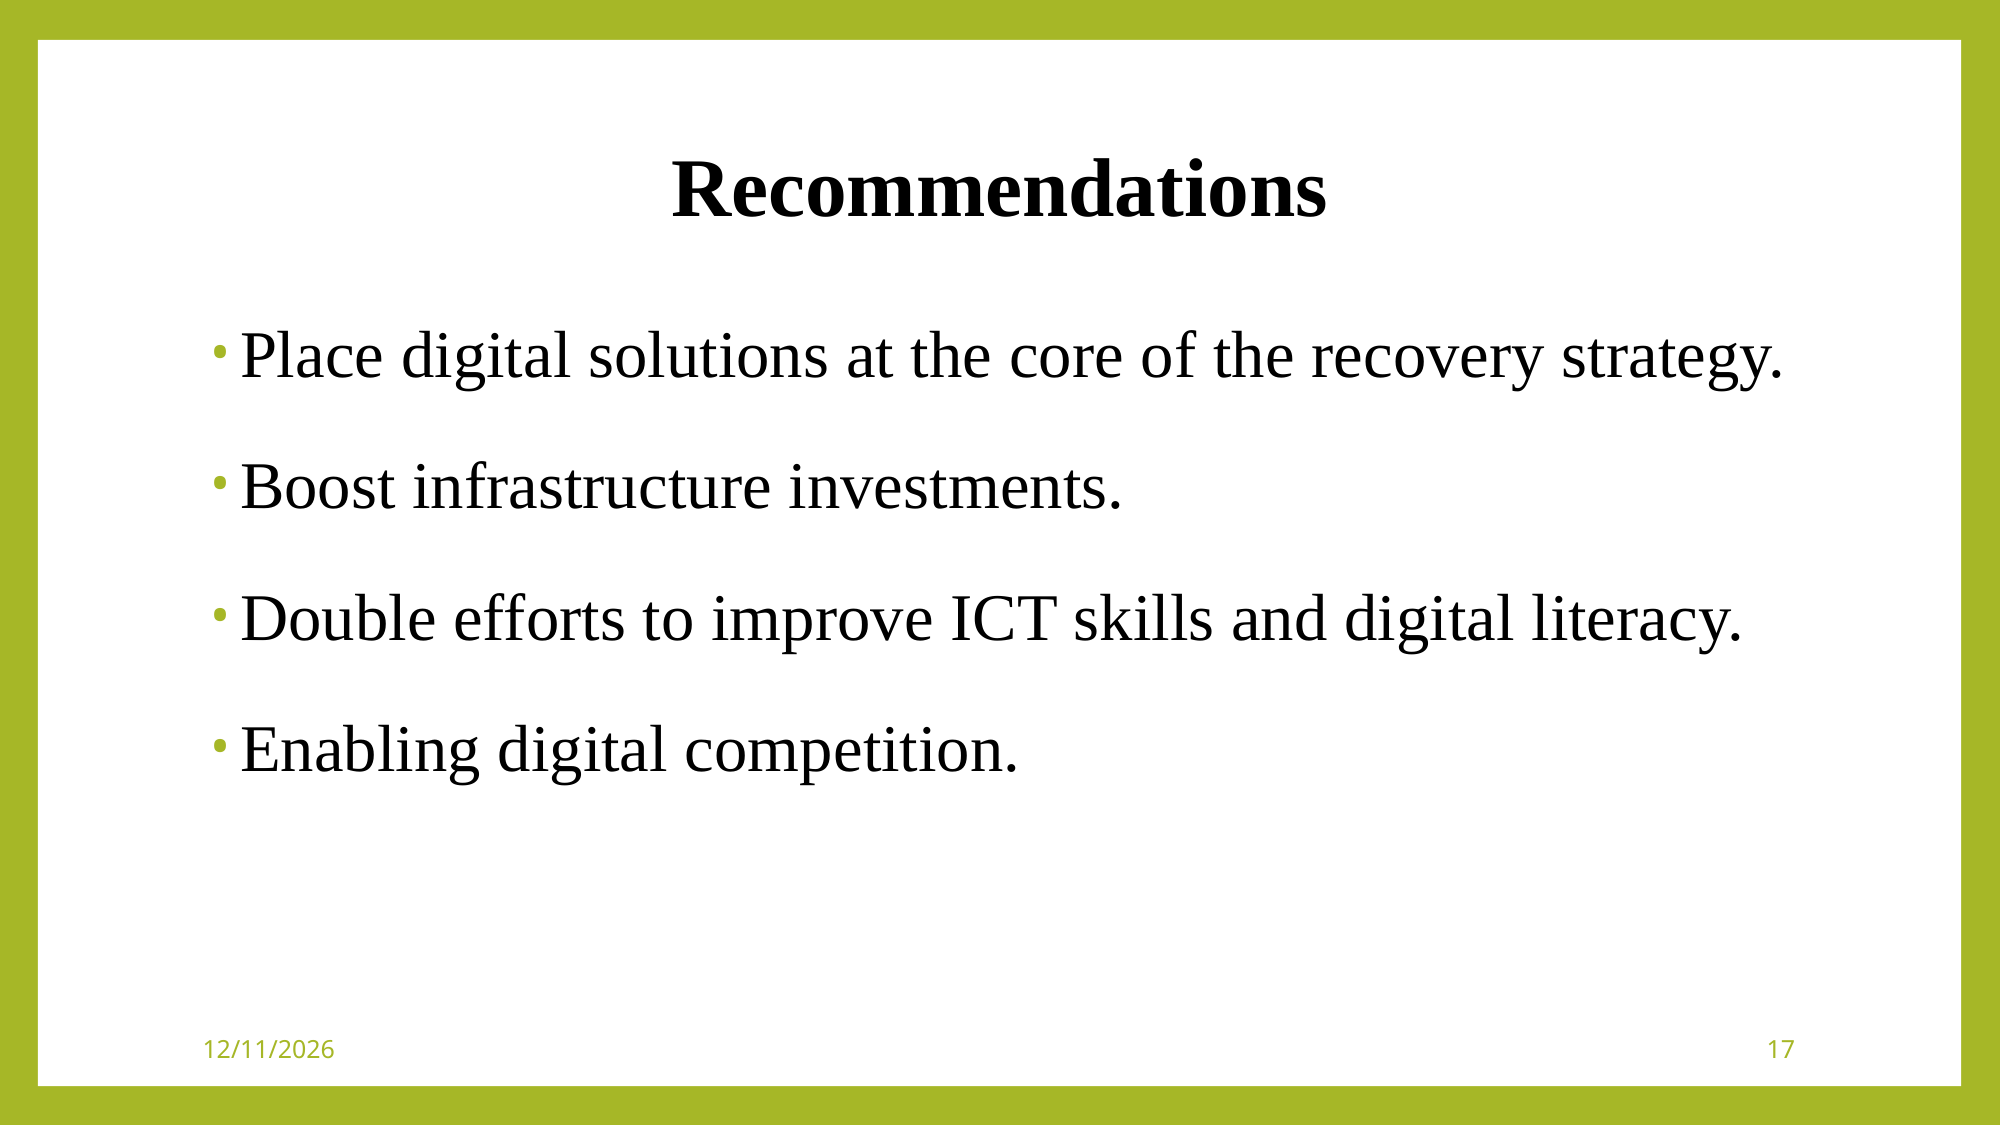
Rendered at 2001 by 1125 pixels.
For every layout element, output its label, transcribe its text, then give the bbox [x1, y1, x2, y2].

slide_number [187, 1020, 570, 1081]
title Recommendations [212, 113, 1788, 266]
list Place digital solutions at the core of the recovery strategy. Boost infrastructure investments. Double efforts to improve ICT skills and digital literacy. Enabling digital competition. [187, 297, 1811, 1012]
slide_number 17 [1530, 1020, 1811, 1081]
